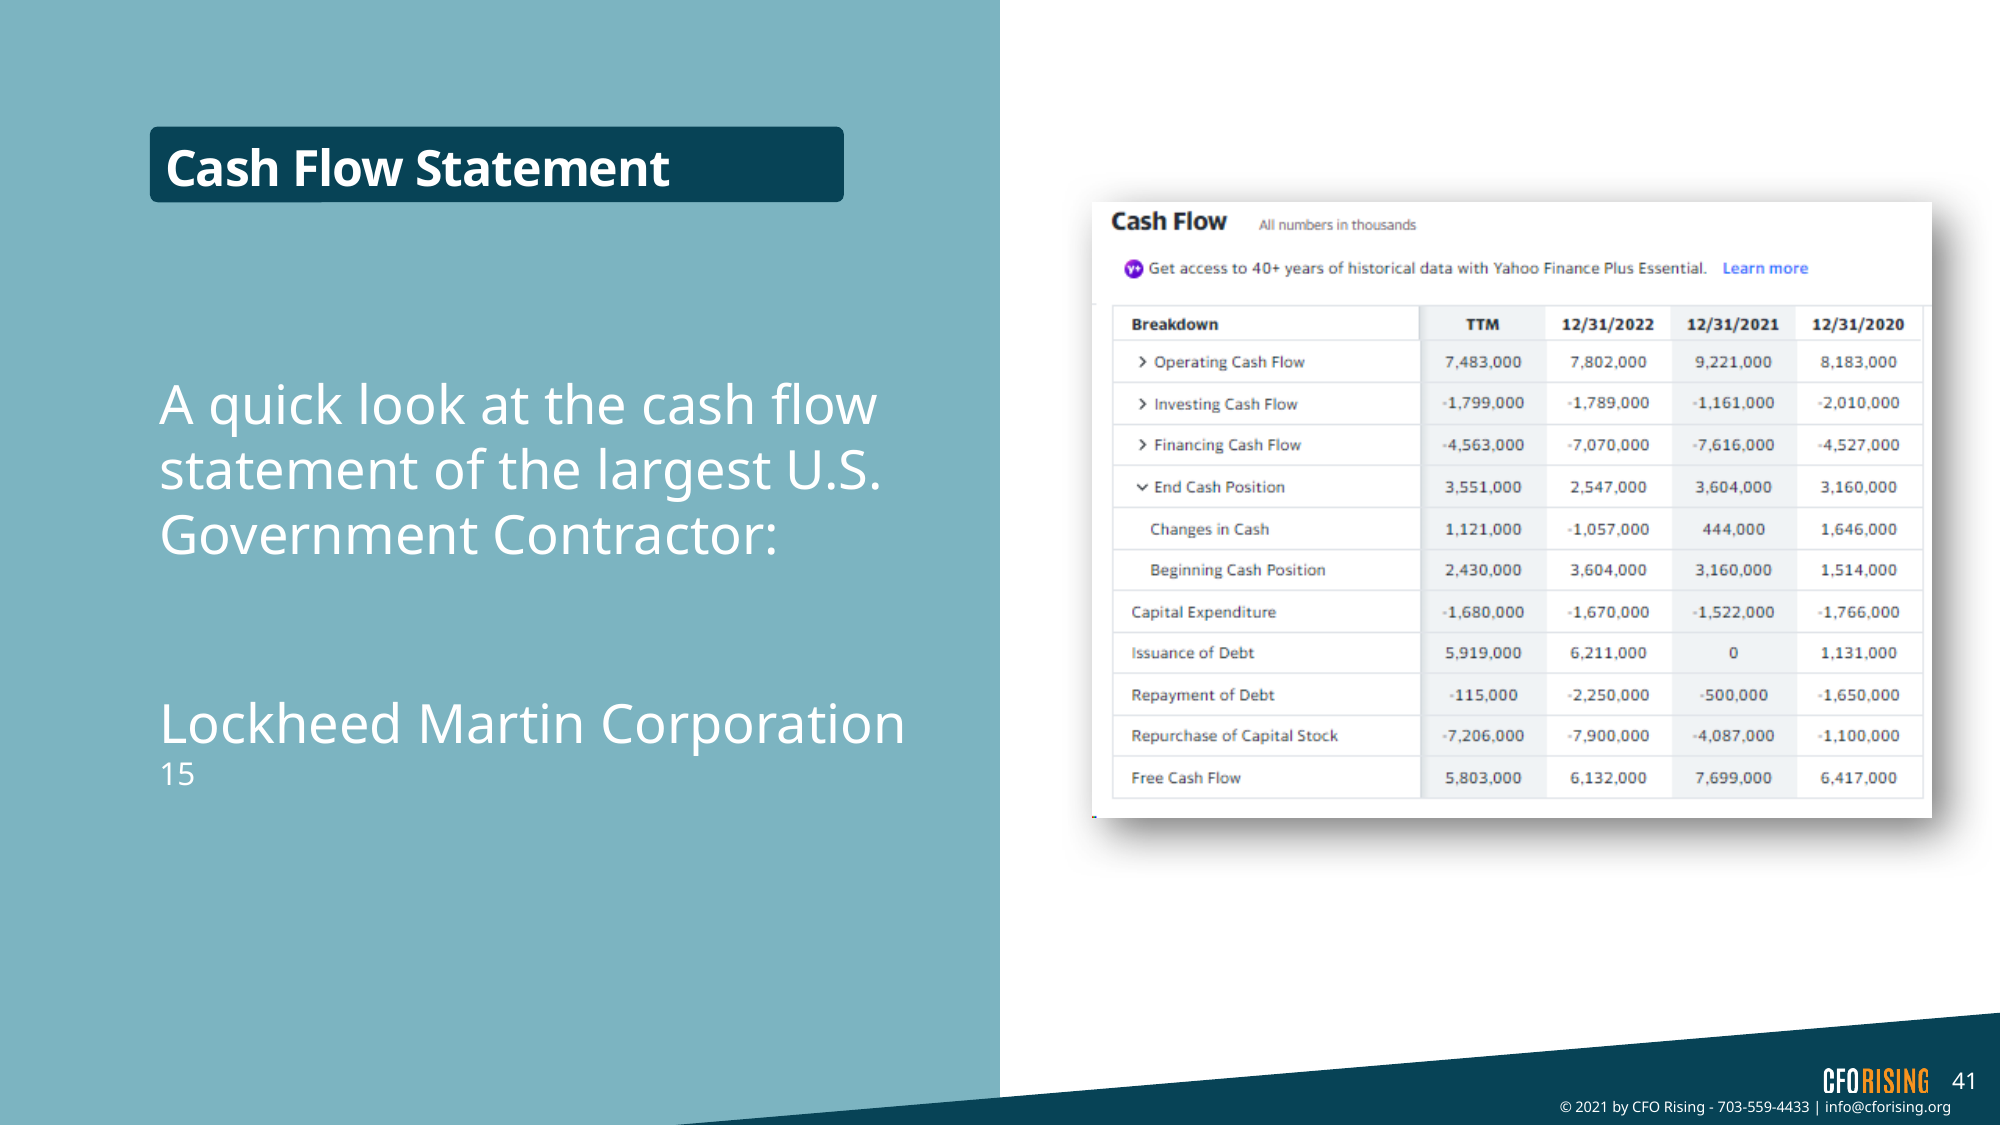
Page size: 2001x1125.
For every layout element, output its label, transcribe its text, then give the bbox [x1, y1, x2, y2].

picture [1091, 201, 1932, 819]
text_box A quick look at the cash flow statement of the largest U.S. Government Contractor: Lockheed Martin Corporation 15 [144, 268, 957, 929]
title Cash Flow Statement [150, 0, 1801, 205]
